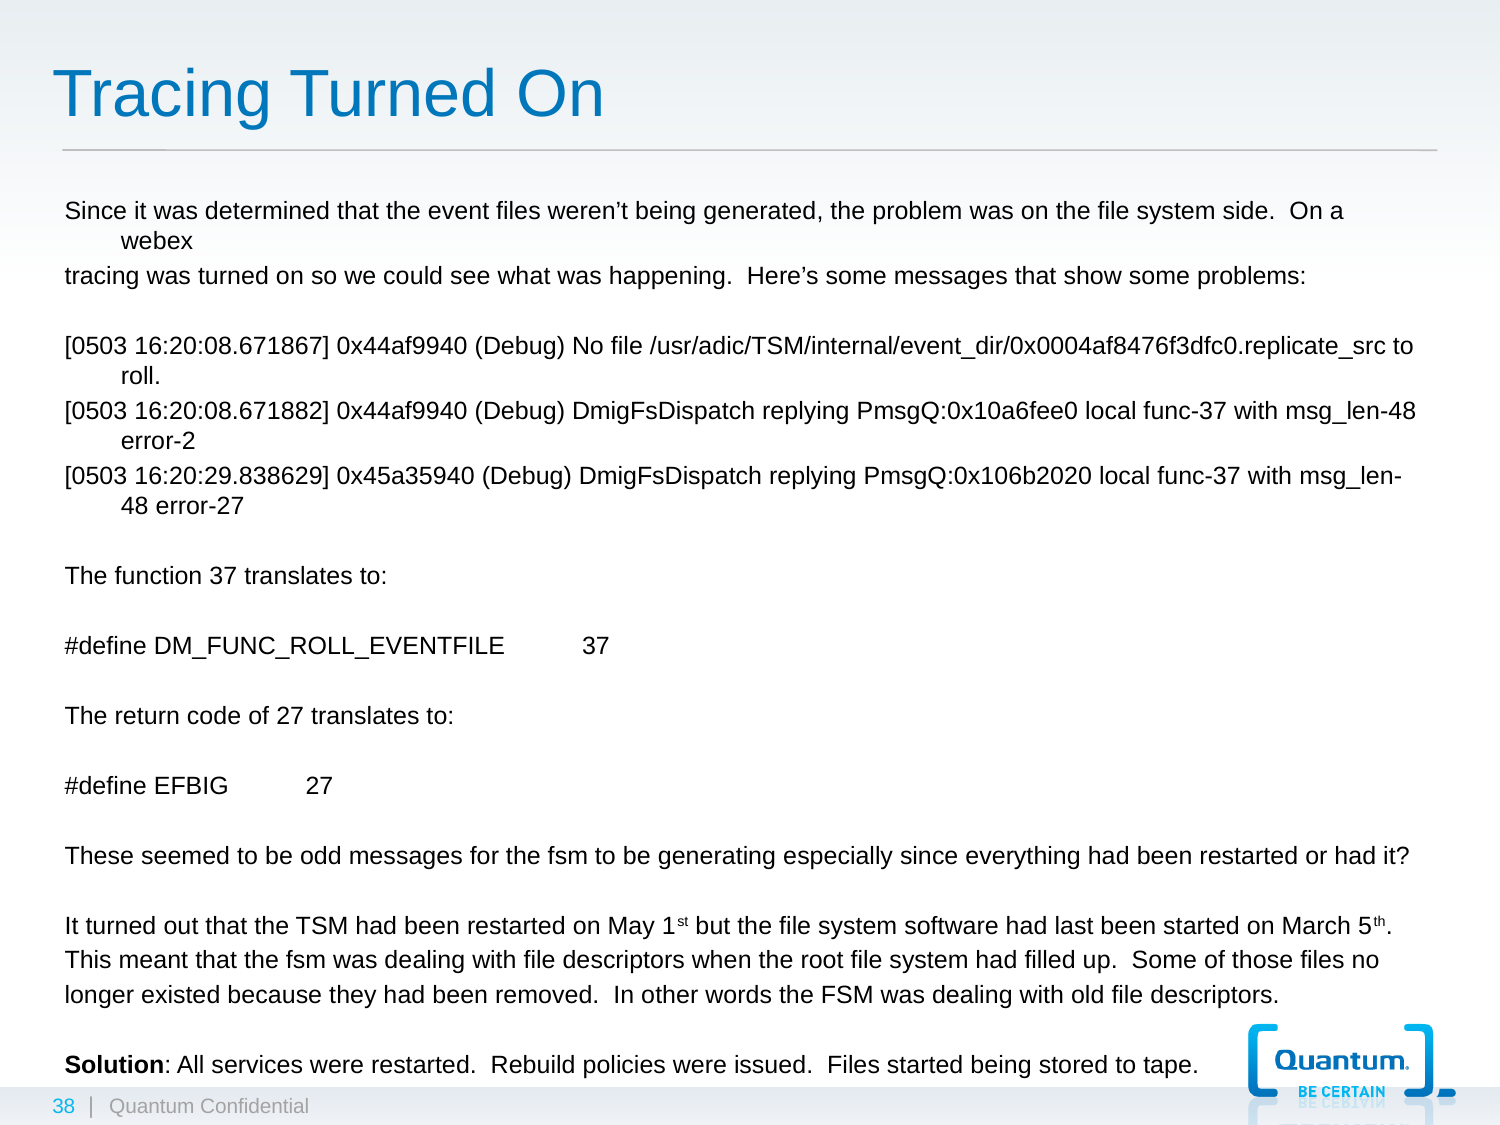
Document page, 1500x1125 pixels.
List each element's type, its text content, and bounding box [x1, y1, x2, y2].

slide_number 38 [37, 1085, 114, 1125]
title Tracing Turned On [37, 37, 1313, 143]
list Since it was determined that the event files weren’t being generated, the problem was on the file system side. On a webex tracing was turned on so we could see what was happening. Here’s some messages that show some problems: [0503 16:20:08.671867] 0x44af9940 (Debug) No file /usr/adic/TSM/internal/event_dir/0x0004af8476f3dfc0.replicate_src to roll. [0503 16:20:08.671882] 0x44af9940 (Debug) DmigFsDispatch replying PmsgQ:0x10a6fee0 local func-37 with msg_len-48 error-2 [0503 16:20:29.838629] 0x45a35940 (Debug) DmigFsDispatch replying PmsgQ:0x106b2020 local func-37 with msg_len-48 error-27 The function 37 translates to: #define DM_FUNC_ROLL_EVENTFILE 37 The return code of 27 translates to: #define EFBIG 27 These seemed to be odd messages for the fsm to be generating especially since everything had been restarted or had it? It turned out that the TSM had been restarted on May 1st but the file system software had last been started on March 5th. This meant that the fsm was dealing with file descriptors when the root file system had filled up. Some of those files no longer existed because they had been removed. In other words the FSM was dealing with old file descriptors. Solution: All services were restarted. Rebuild policies were issued. Files started being stored to tape. [49, 187, 1438, 1013]
picture [1240, 1012, 1463, 1125]
